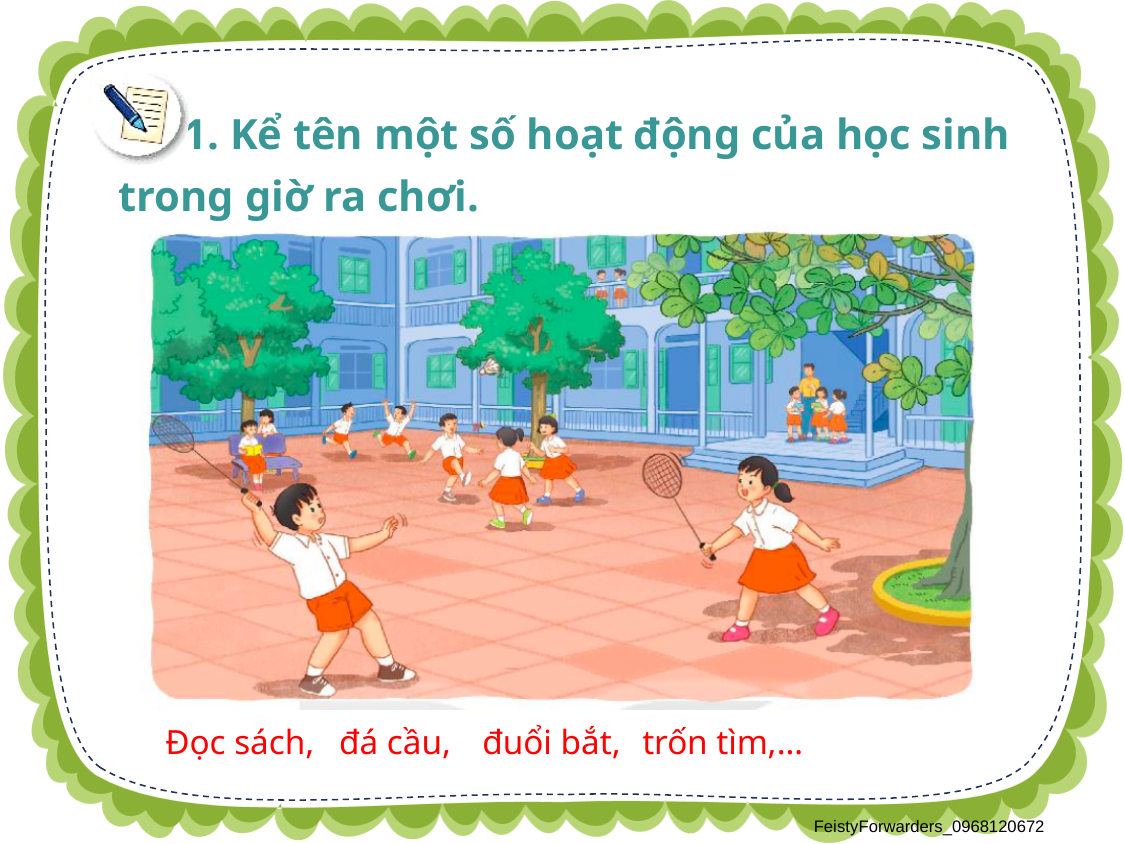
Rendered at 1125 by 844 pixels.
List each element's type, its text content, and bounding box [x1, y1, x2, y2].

text_box trốn tìm,… [627, 718, 867, 769]
picture [0, 0, 1125, 844]
text_box Đọc sách, [150, 718, 324, 769]
text_box đuổi bắt, [467, 718, 627, 769]
text_box 1. Kể tên một số hoạt động của học sinh trong giờ ra chơi. [104, 87, 1050, 228]
text_box đá cầu, [324, 718, 467, 769]
